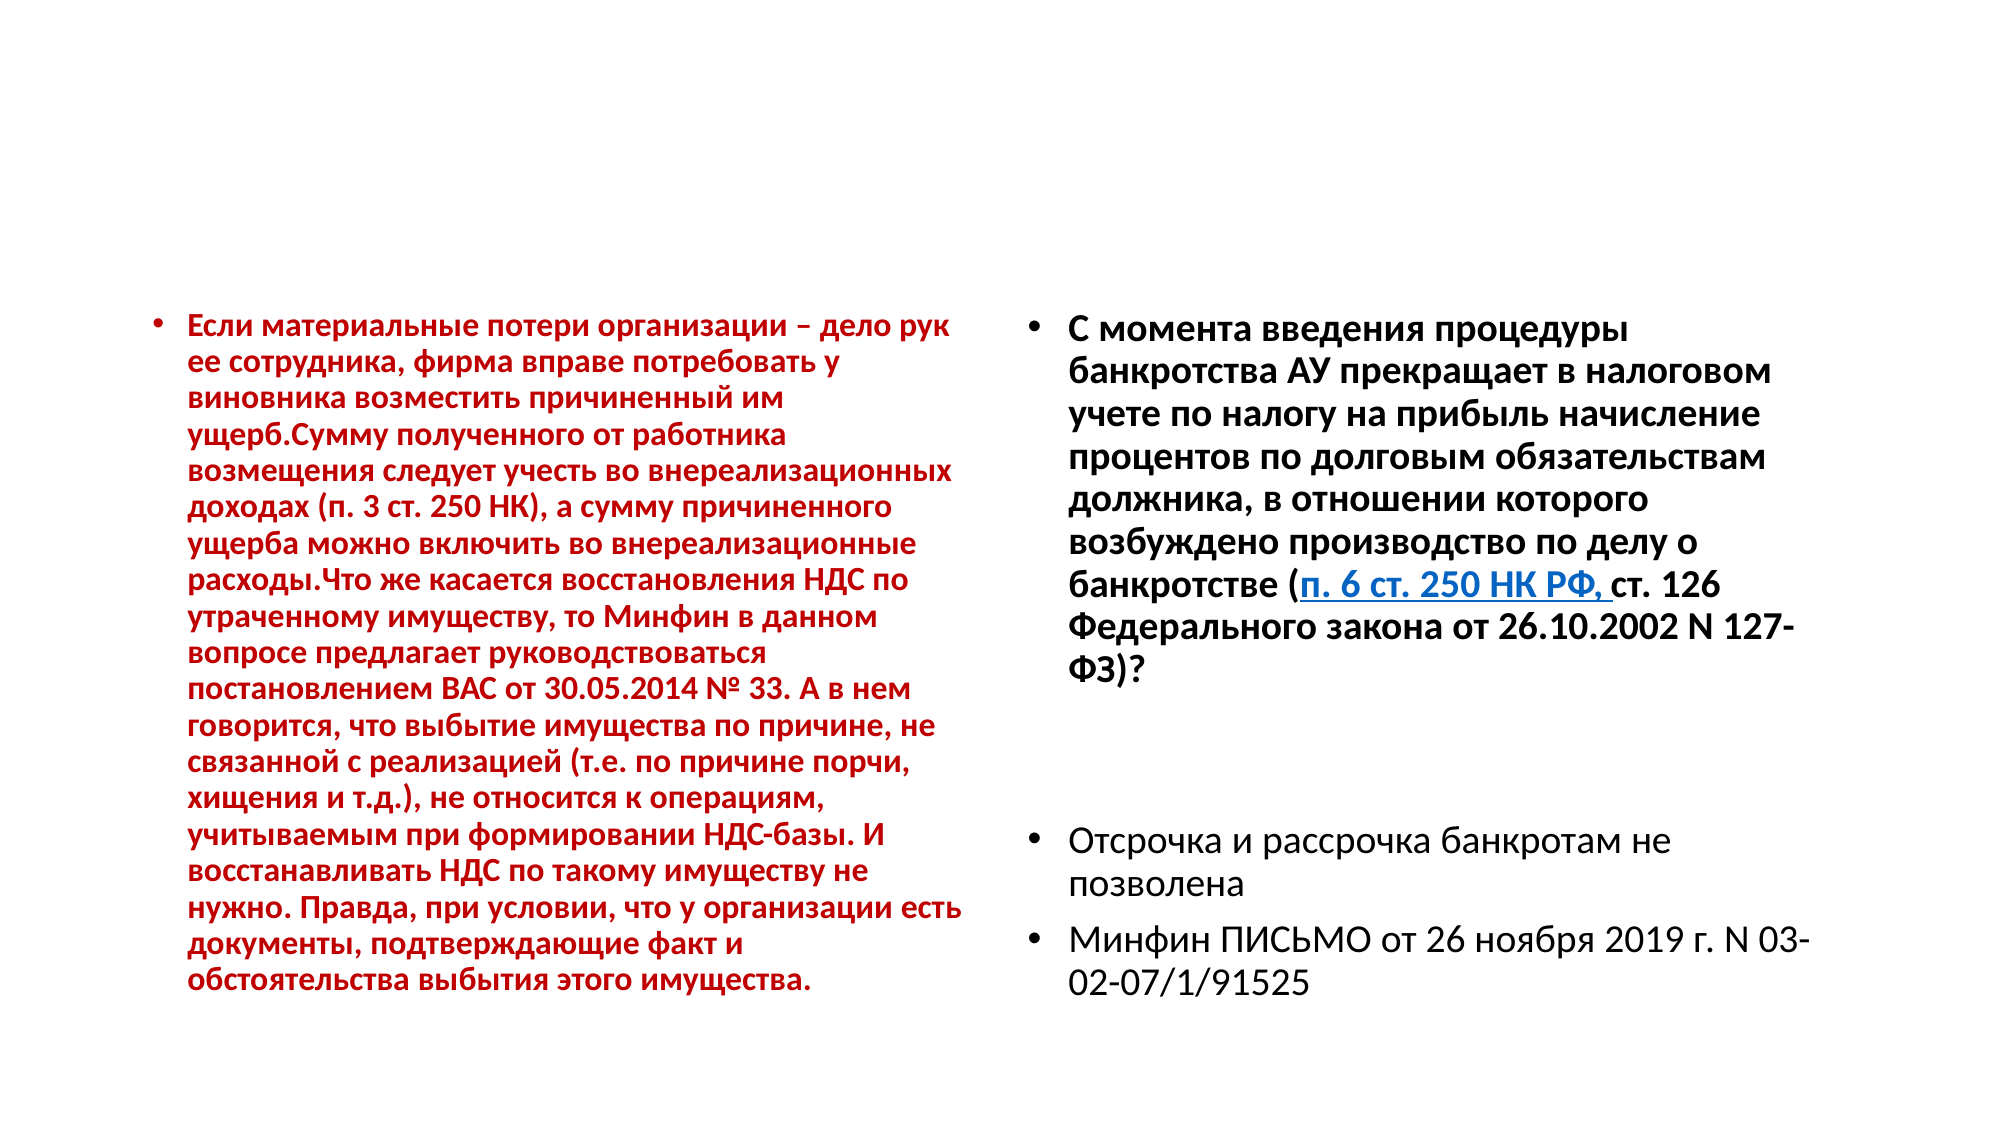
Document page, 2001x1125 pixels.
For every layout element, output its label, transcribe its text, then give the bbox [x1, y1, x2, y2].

list С момента введения процедуры банкротства АУ прекращает в налоговом учете по налогу на прибыль начисление процентов по долговым обязательствам должника, в отношении которого возбуждено производство по делу о банкротстве (п. 6 ст. 250 НК РФ, ст. 126 Федерального закона от 26.10.2002 N 127-ФЗ)? Отсрочка и рассрочка банкротам не позволена Минфин ПИСЬМО от 26 ноября 2019 г. N 03-02-07/1/91525 [1012, 299, 1863, 1014]
list Если материальные потери организации – дело рук ее сотрудника, фирма вправе потребовать у виновника возместить причиненный им ущерб.Сумму полученного от работника возмещения следует учесть во внереализационных доходах (п. 3 ст. 250 НК), а сумму причиненного ущерба можно включить во внереализационные расходы.Что же касается восстановления НДС по утраченному имуществу, то Минфин в данном вопросе предлагает руководствоваться постановлением ВАС от 30.05.2014 № 33. А в нем говорится, что выбытие имущества по причине, не связанной с реализацией (т.е. по причине порчи, хищения и т.д.), не относится к операциям, учитываемым при формировании НДС-базы. И восстанавливать НДС по такому имуществу не нужно. Правда, при условии, что у организации есть документы, подтверждающие факт и обстоятельства выбытия этого имущества. [137, 299, 988, 1014]
